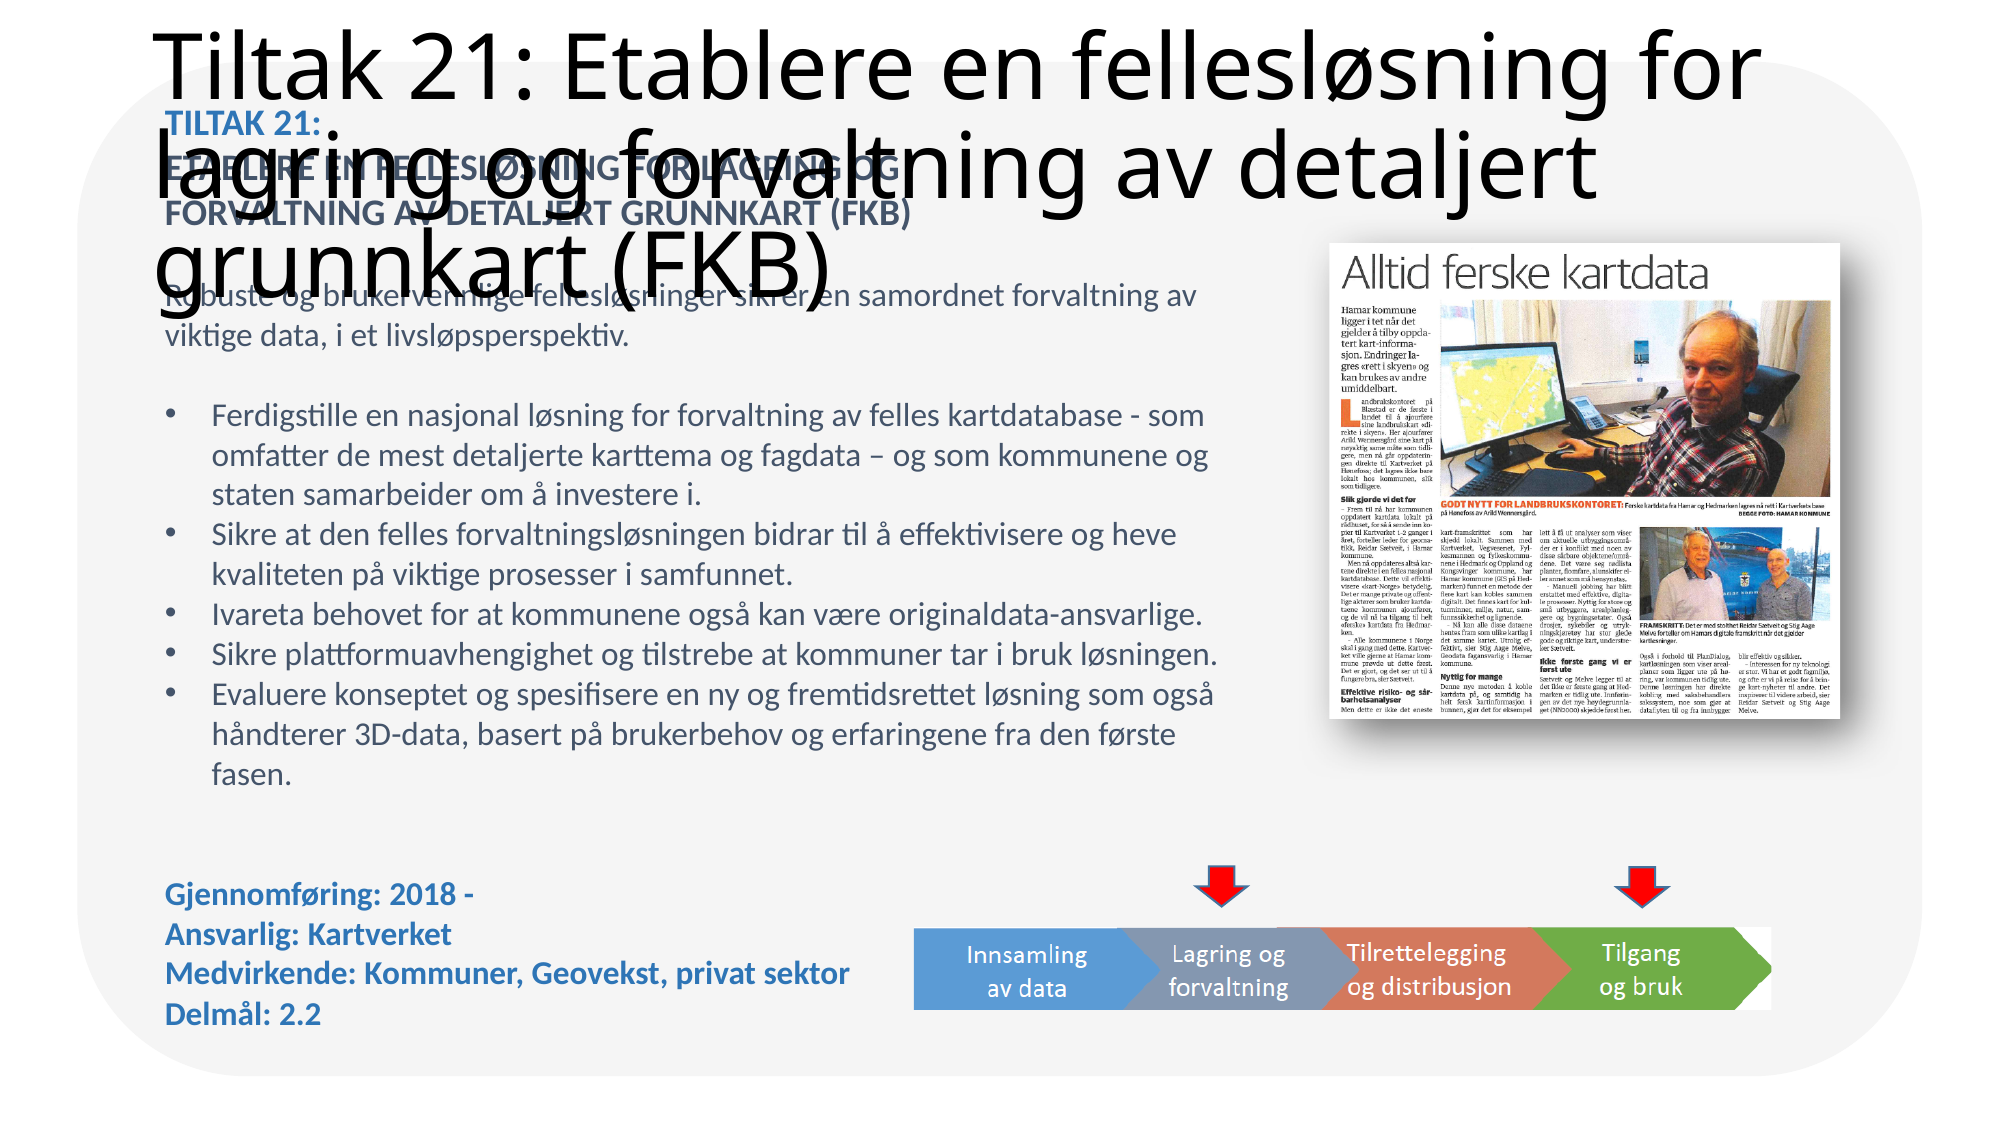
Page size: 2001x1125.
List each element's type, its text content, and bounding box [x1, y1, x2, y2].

text_box [1613, 866, 1671, 909]
title Tiltak 21: Etablere en fellesløsning for lagring og forvaltning av detaljert grunnkart (FKB) [137, 59, 1863, 278]
picture [913, 927, 1772, 1010]
text_box TILTAK 21: ETABLERE EN FELLESLØSNING FOR LAGRING OG FORVALTNING AV DETALJERT GRUNNKART (FKB) Robuste og brukervennlige fellesløsninger sikrer en samordnet forvaltning av viktige data, i et livsløpsperspektiv. Ferdigstille en nasjonal løsning for forvaltning av felles kartdatabase - som omfatter de mest detaljerte karttema og fagdata – og som kommunene og staten samarbeider om å investere i. Sikre at den felles forvaltningsløsningen bidrar til å effektivisere og heve kvaliteten på viktige prosesser i samfunnet. Ivareta behovet for at kommunene også kan være originaldata-ansvarlige. Sikre plattformuavhengighet og tilstrebe at kommuner tar i bruk løsningen. Evaluere konseptet og spesifisere en ny og fremtidsrettet løsning som også håndterer 3D-data, basert på brukerbehov og erfaringene fra den første fasen. Gjennomføring: 2018 - Ansvarlig: Kartverket Medvirkende: Kommuner, Geovekst, privat sektor Delmål: 2.2 [150, 278, 1256, 1039]
text_box [1192, 865, 1251, 908]
picture [1329, 243, 1841, 719]
